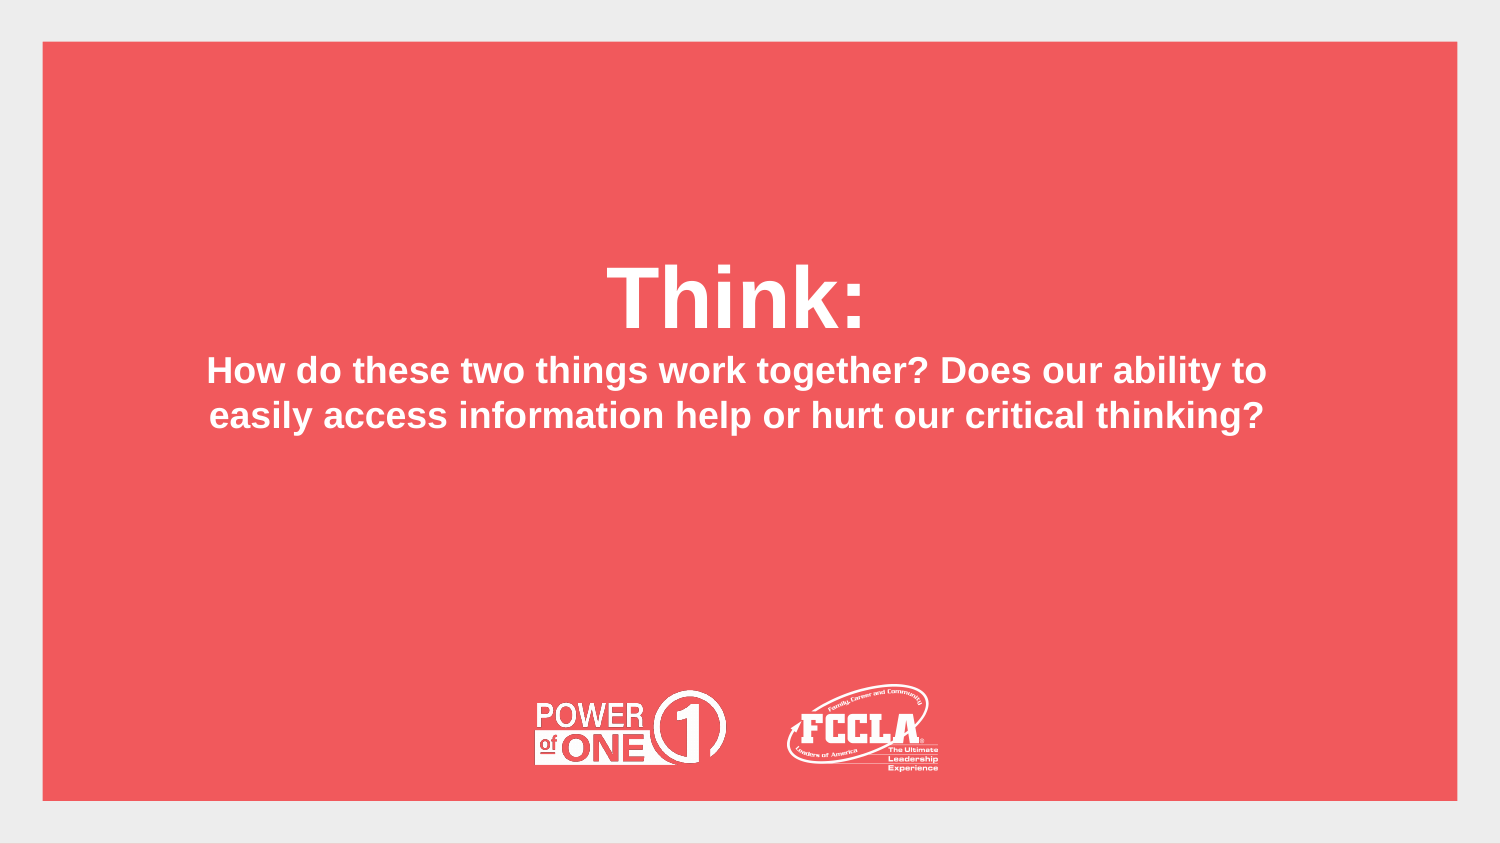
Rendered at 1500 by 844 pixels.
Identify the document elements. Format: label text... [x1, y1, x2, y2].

text_box Think: How do these two things work together? Does our ability to easily access information help or hurt our critical thinking? [37, 246, 1438, 447]
picture [479, 642, 938, 844]
